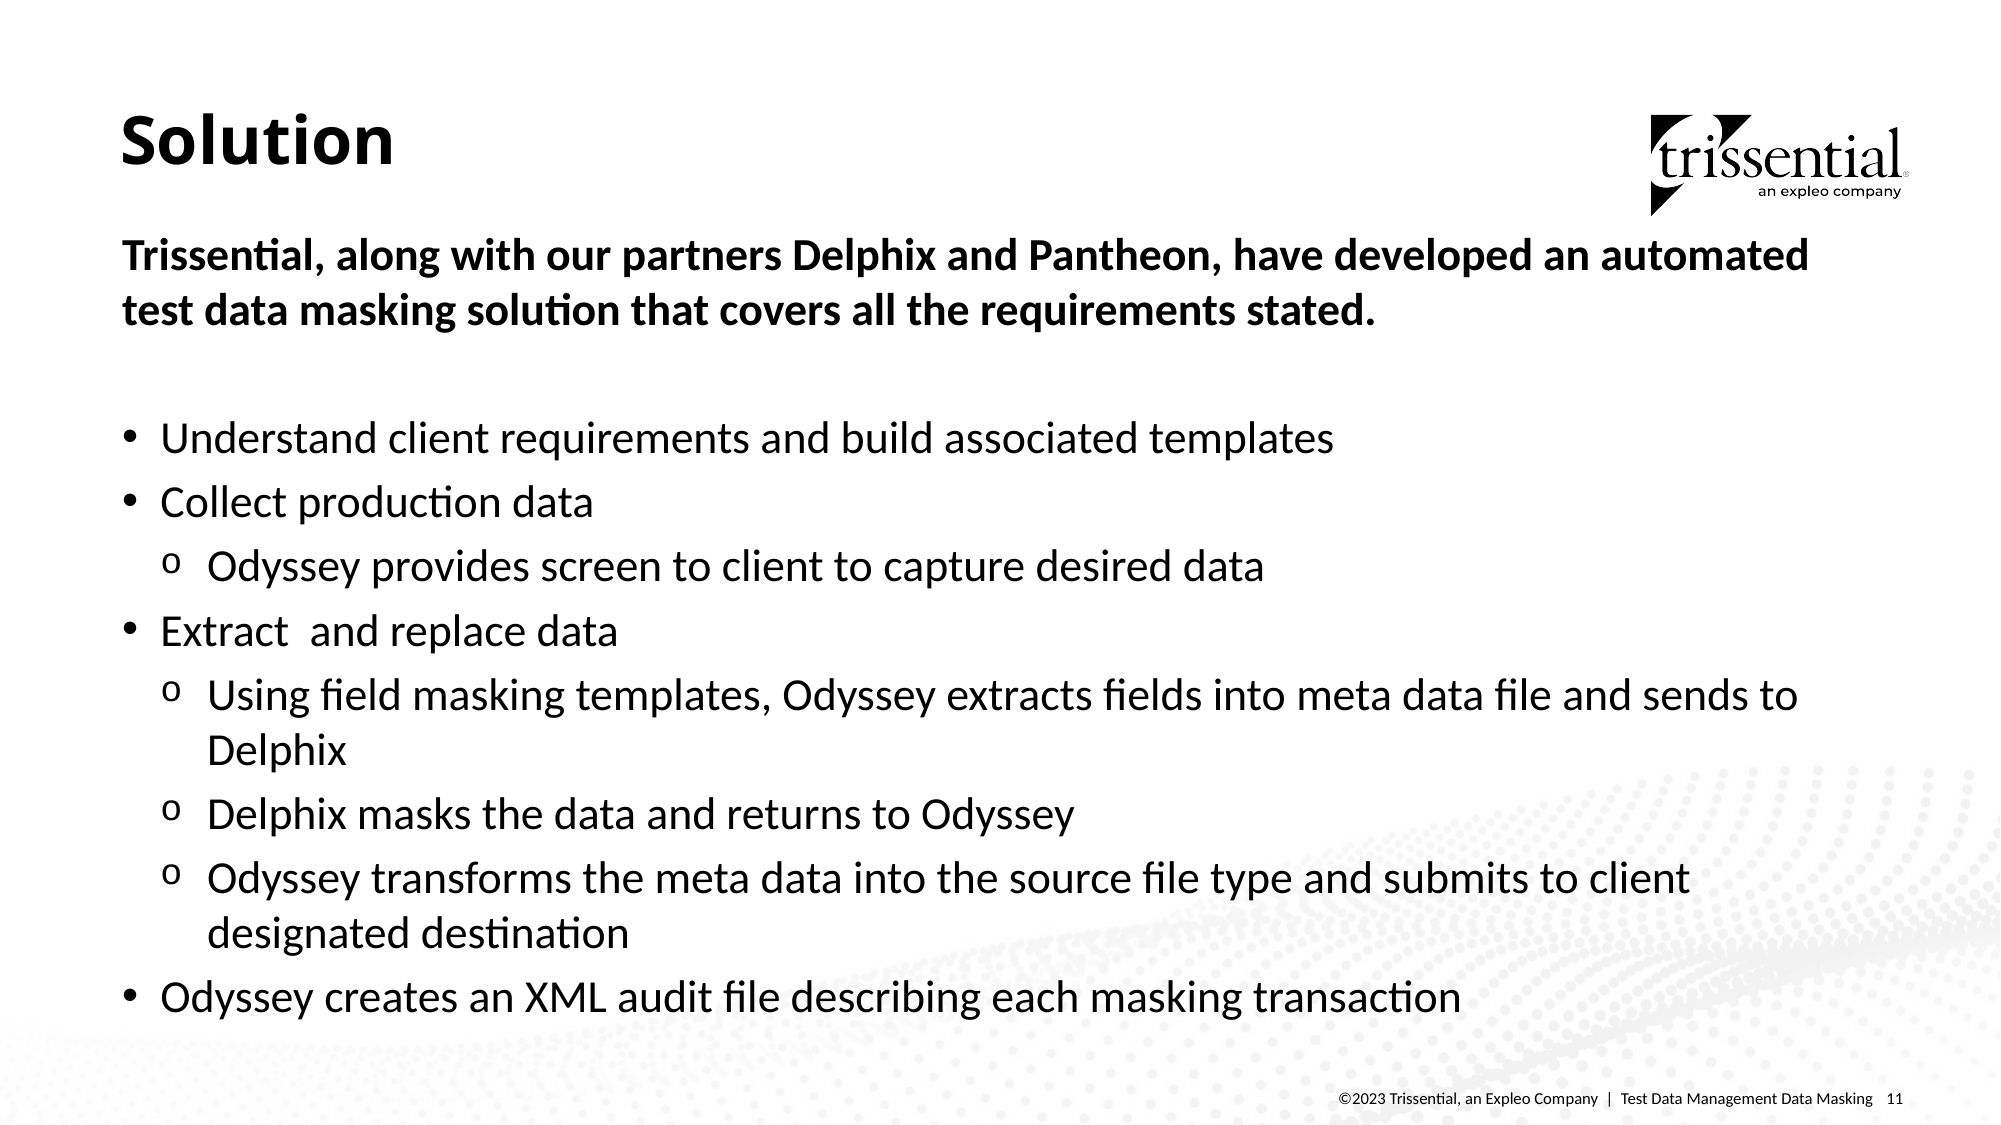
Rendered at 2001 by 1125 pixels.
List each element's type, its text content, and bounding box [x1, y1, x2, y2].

picture [1646, 110, 1914, 223]
list Solution [105, 90, 1584, 295]
list Trissential, along with our partners Delphix and Pantheon, have developed an automated test data masking solution that covers all the requirements stated. Understand client requirements and build associated templates Collect production data Odyssey provides screen to client to capture desired data Extract and replace data Using field masking templates, Odyssey extracts fields into meta data file and sends to Delphix Delphix masks the data and returns to Odyssey Odyssey transforms the meta data into the source file type and submits to client designated destination Odyssey creates an XML audit file describing each masking transaction [107, 217, 1895, 776]
footer ©2023 Trissential, an Expleo Company | Test Data Management Data Masking [86, 1089, 1874, 1112]
slide_number 11 [1876, 1089, 1914, 1111]
